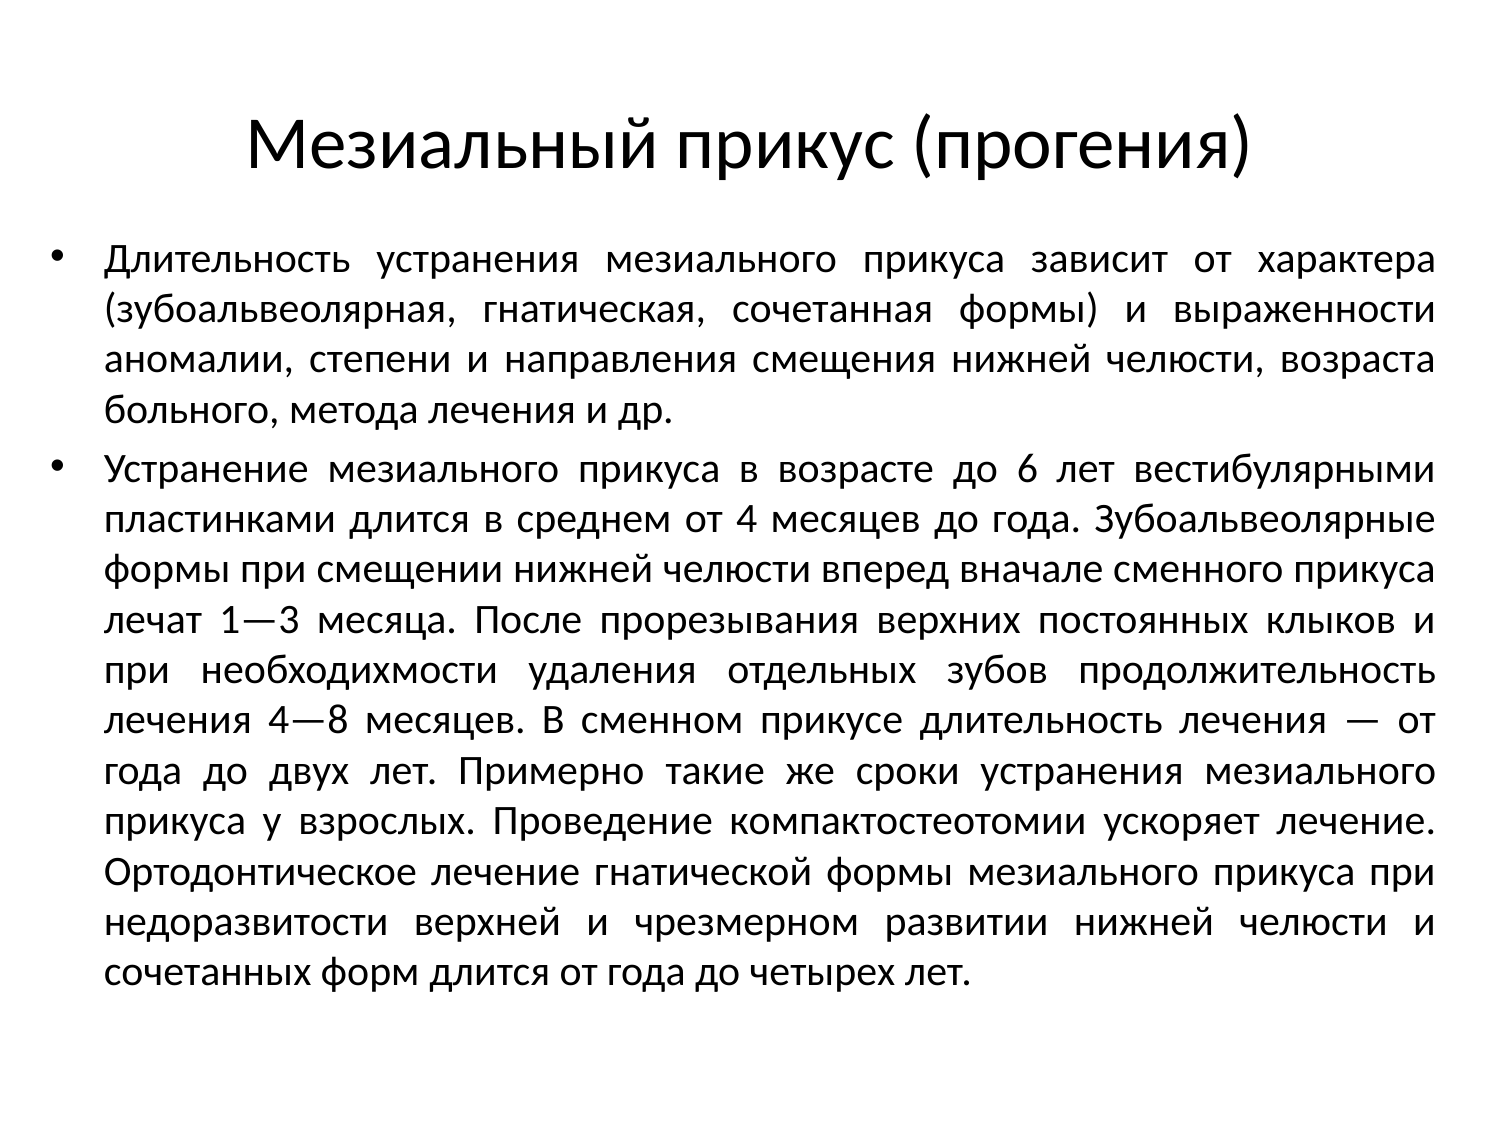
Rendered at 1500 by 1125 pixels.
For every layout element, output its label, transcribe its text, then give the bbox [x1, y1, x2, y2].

title Мезиальный прикус (прогения) [75, 45, 1425, 233]
list Длительность устранения мезиального прикуса зависит от характера (зубоальвеолярная, гнатическая, сочетанная формы) и выраженности аномалии, степени и направления смещения нижней челюсти, возраста больного, метода лечения и др. Устранение мезиального прикуса в возрасте до 6 лет вестибулярными пластинками длится в среднем от 4 месяцев до года. Зубоальвеолярные формы при смещении нижней челюсти вперед вначале сменного прикуса лечат 1—3 месяца. После прорезывания верхних постоянных клыков и при необходихмости удаления отдельных зубов продолжительность лечения 4—8 месяцев. В сменном прикусе длительность лечения — от года до двух лет. Примерно такие же сроки устранения мезиального прикуса у взрослых. Проведение компактостеотомии ускоряет лечение. Ортодонтическое лечение гнатической формы мезиального прикуса при недоразвитости верхней и чрезмерном развитии нижней челюсти и сочетанных форм длится от года до четырех лет. [35, 222, 1454, 1055]
